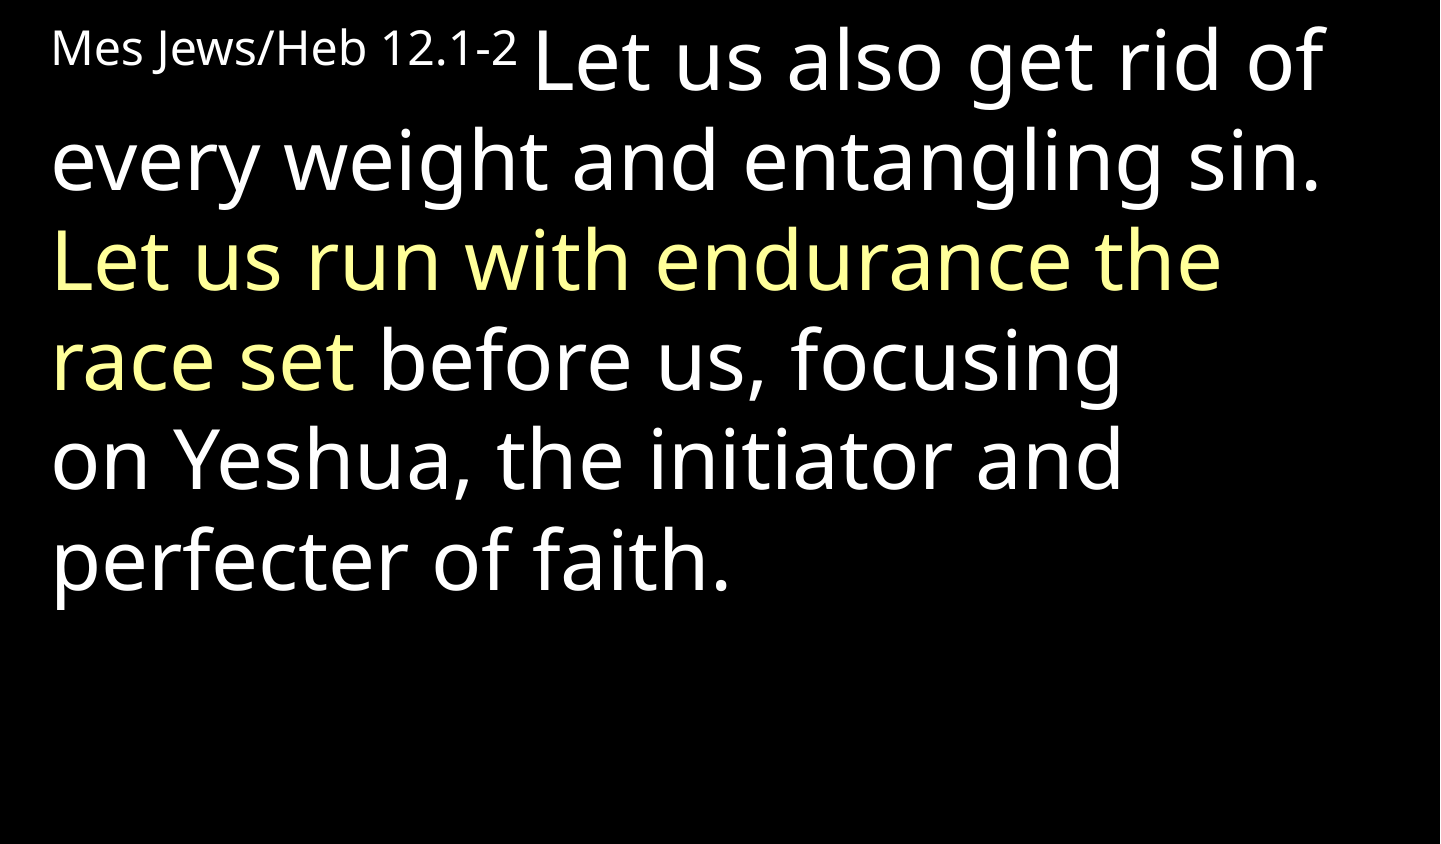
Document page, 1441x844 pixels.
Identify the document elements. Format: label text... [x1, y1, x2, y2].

subtitle Mes Jews/Heb 12.1-2 Let us also get rid of every weight and entangling sin. Let us run with endurance the race set before us, focusing on Yeshua, the initiator and perfecter of faith. [36, 0, 1393, 844]
